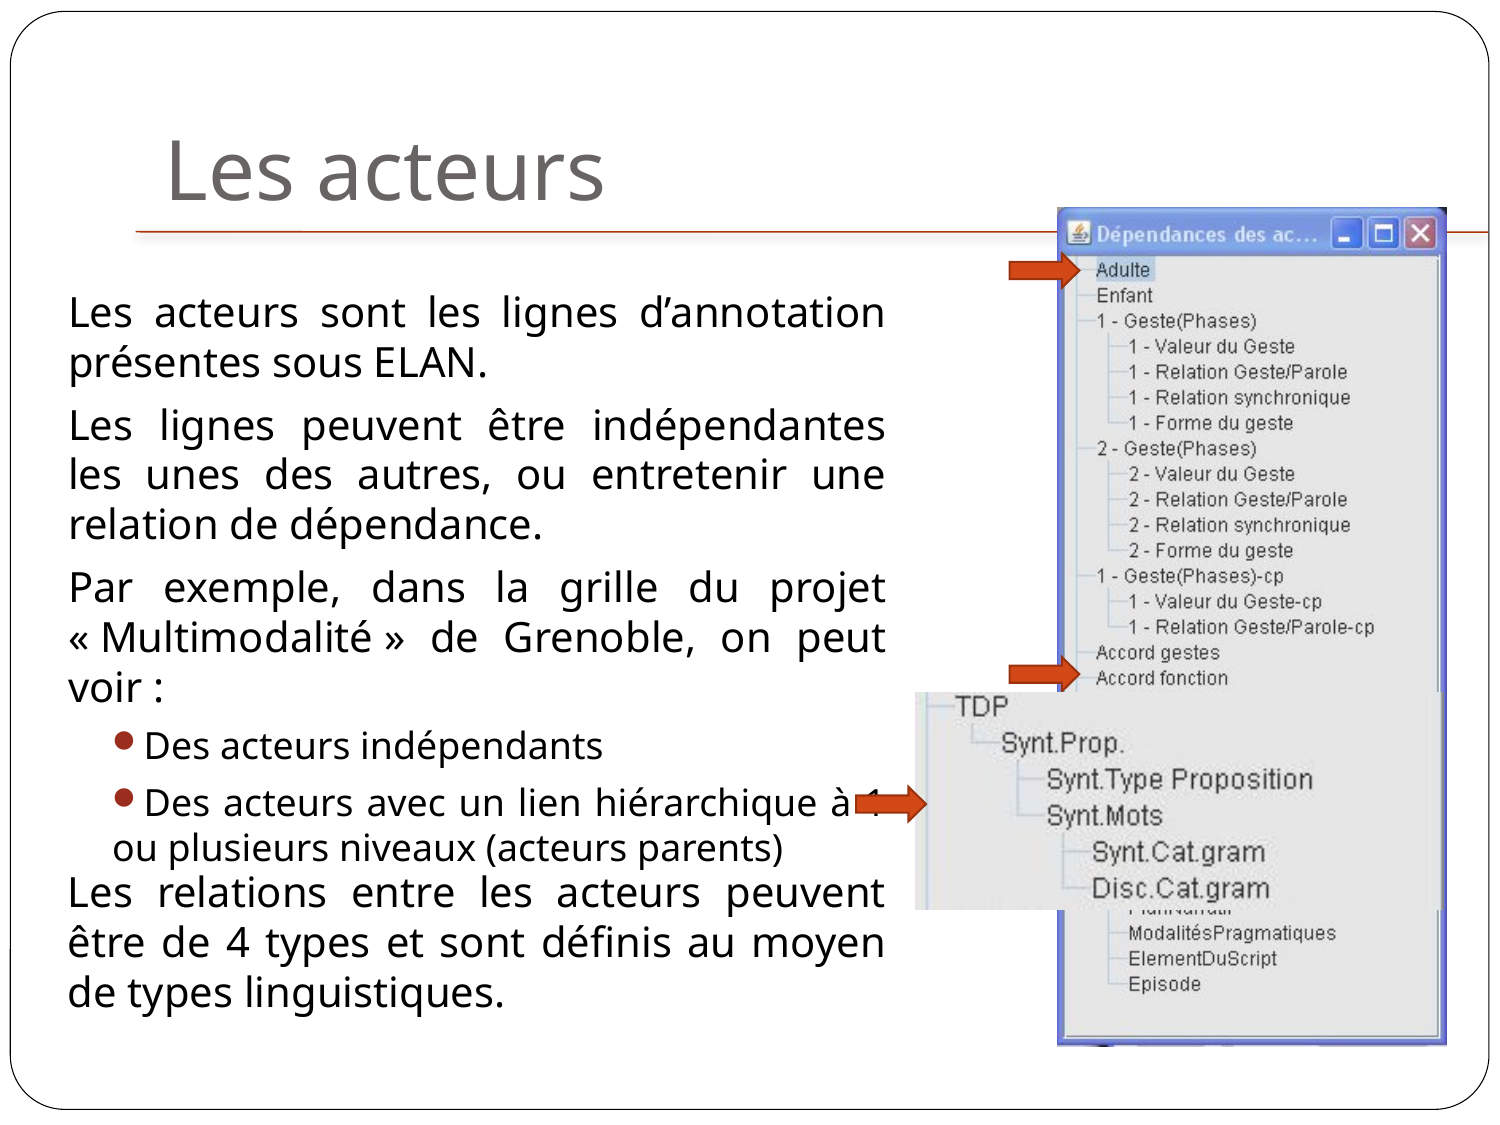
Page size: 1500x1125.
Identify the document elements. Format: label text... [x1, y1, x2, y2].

picture [1056, 207, 1447, 1047]
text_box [855, 692, 1444, 910]
text_box Les relations entre les acteurs peuvent être de 4 types et sont définis au moyen de types linguistiques. [53, 858, 901, 1012]
text_box Les acteurs sont les lignes d’annotation présentes sous ELAN. Les lignes peuvent être indépendantes les unes des autres, ou entretenir une relation de dépendance. Par exemple, dans la grille du projet « Multimodalité » de Grenoble, on peut voir : Des acteurs indépendants Des acteurs avec un lien hiérarchique à 1 ou plusieurs niveaux (acteurs parents) [53, 278, 902, 775]
text_box Les acteurs [149, 45, 1425, 233]
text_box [1009, 253, 1080, 690]
